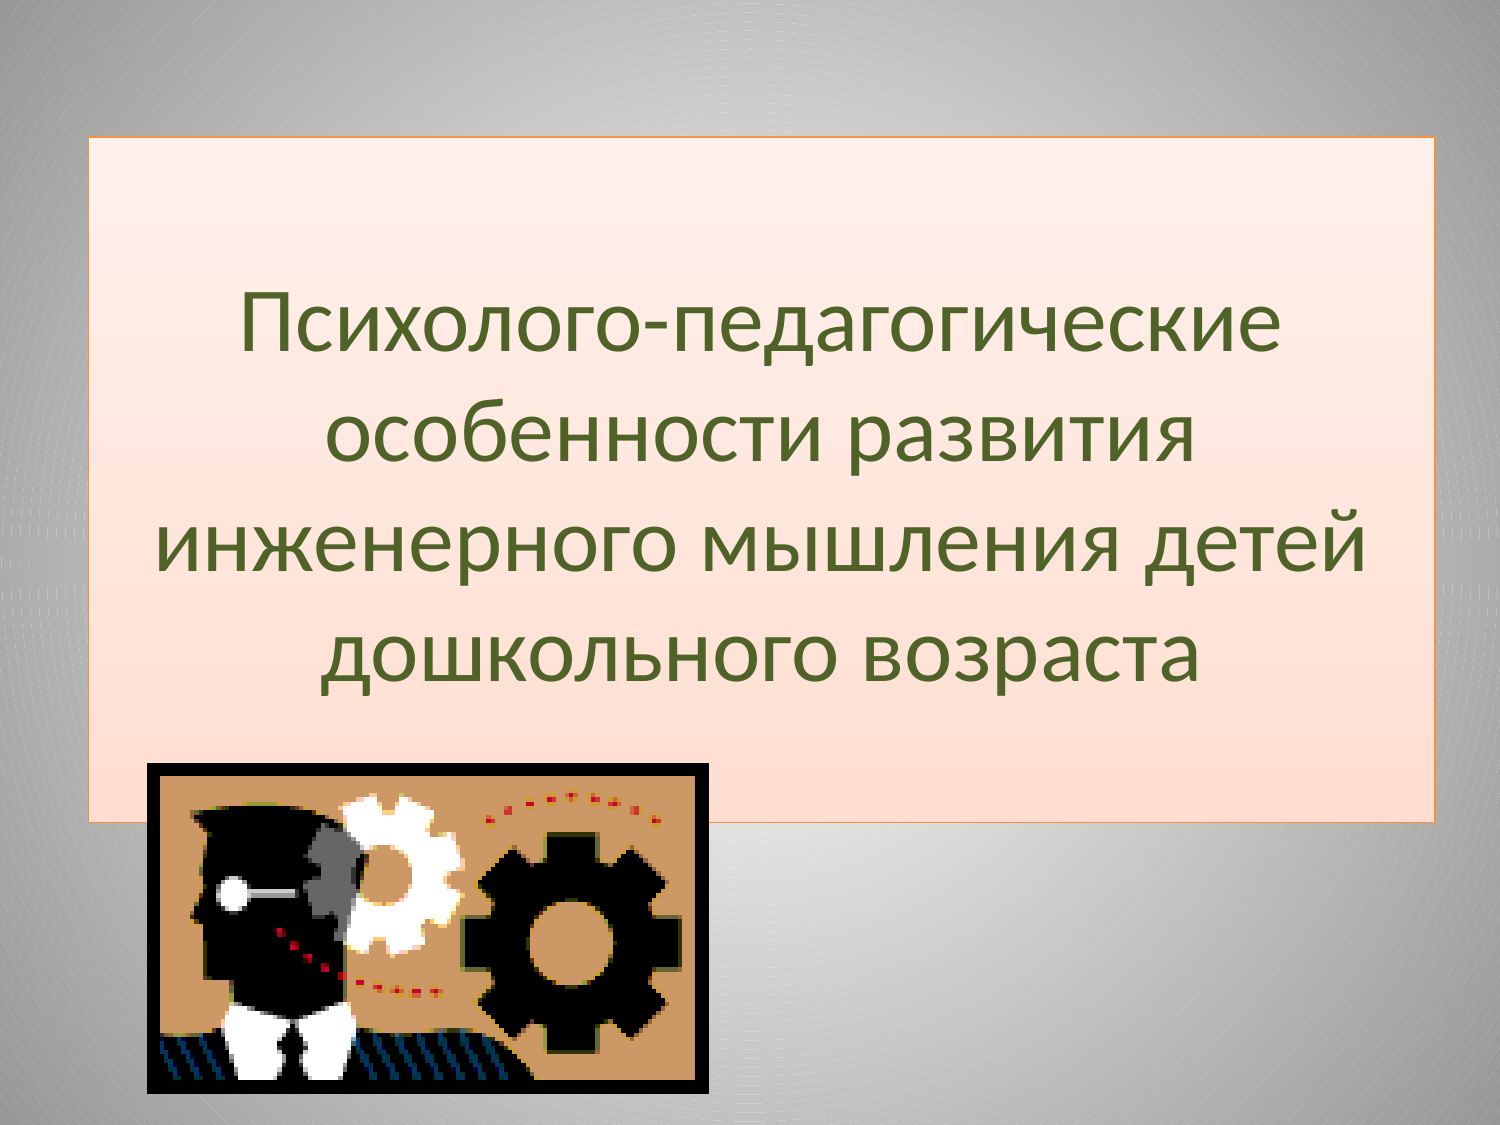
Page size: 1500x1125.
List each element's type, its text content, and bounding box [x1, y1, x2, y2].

picture [147, 763, 710, 1095]
title Психолого-педагогические особенности развития инженерного мышления детей дошкольного возраста [88, 136, 1436, 823]
